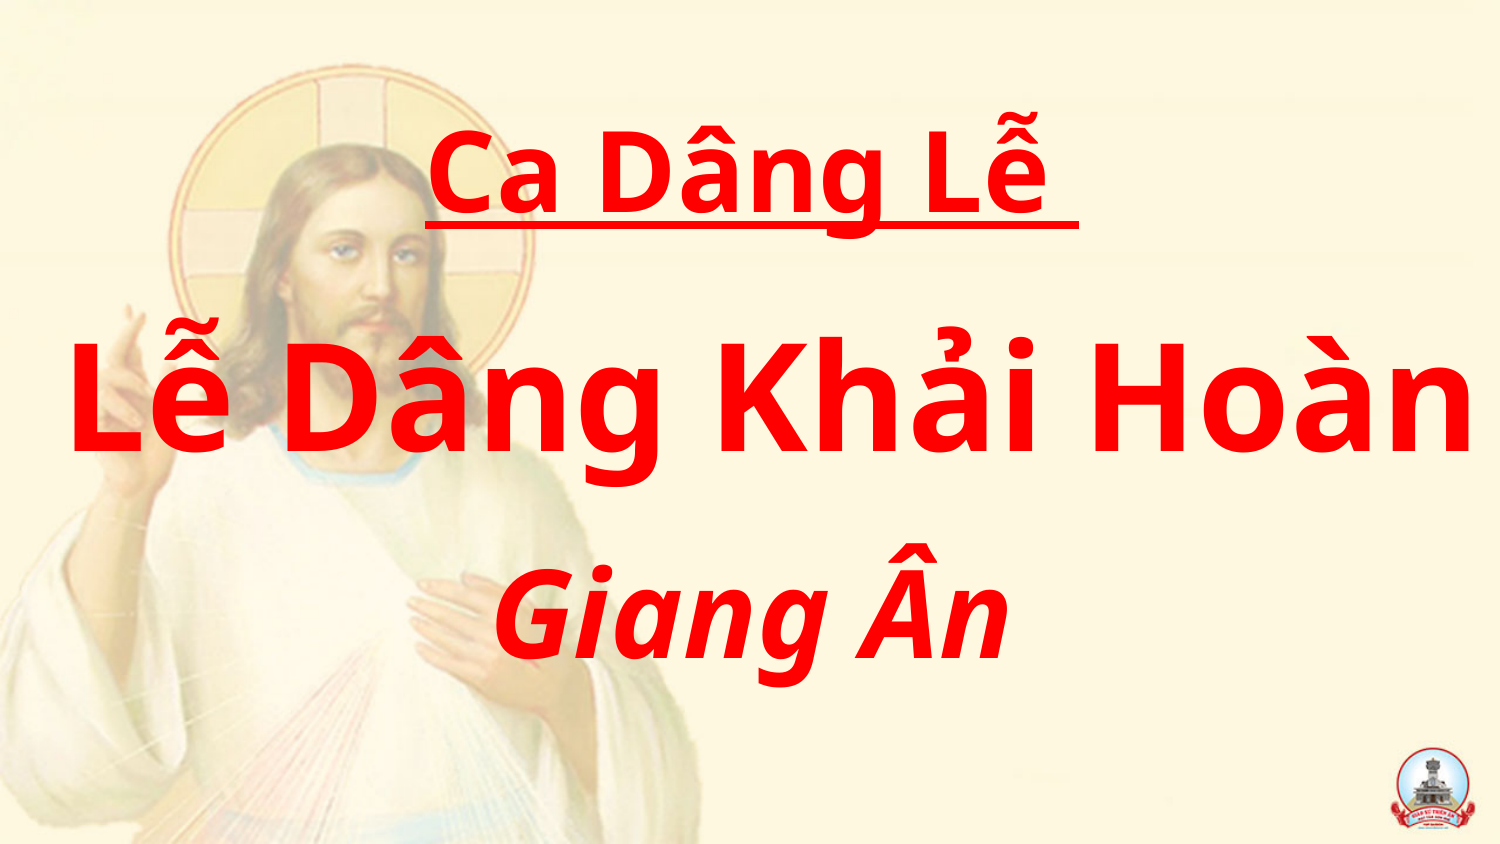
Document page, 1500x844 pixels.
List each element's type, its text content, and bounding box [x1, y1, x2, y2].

list Ca Dâng Lễ Lễ Dâng Khải Hoàn Giang Ân [0, 0, 1500, 844]
